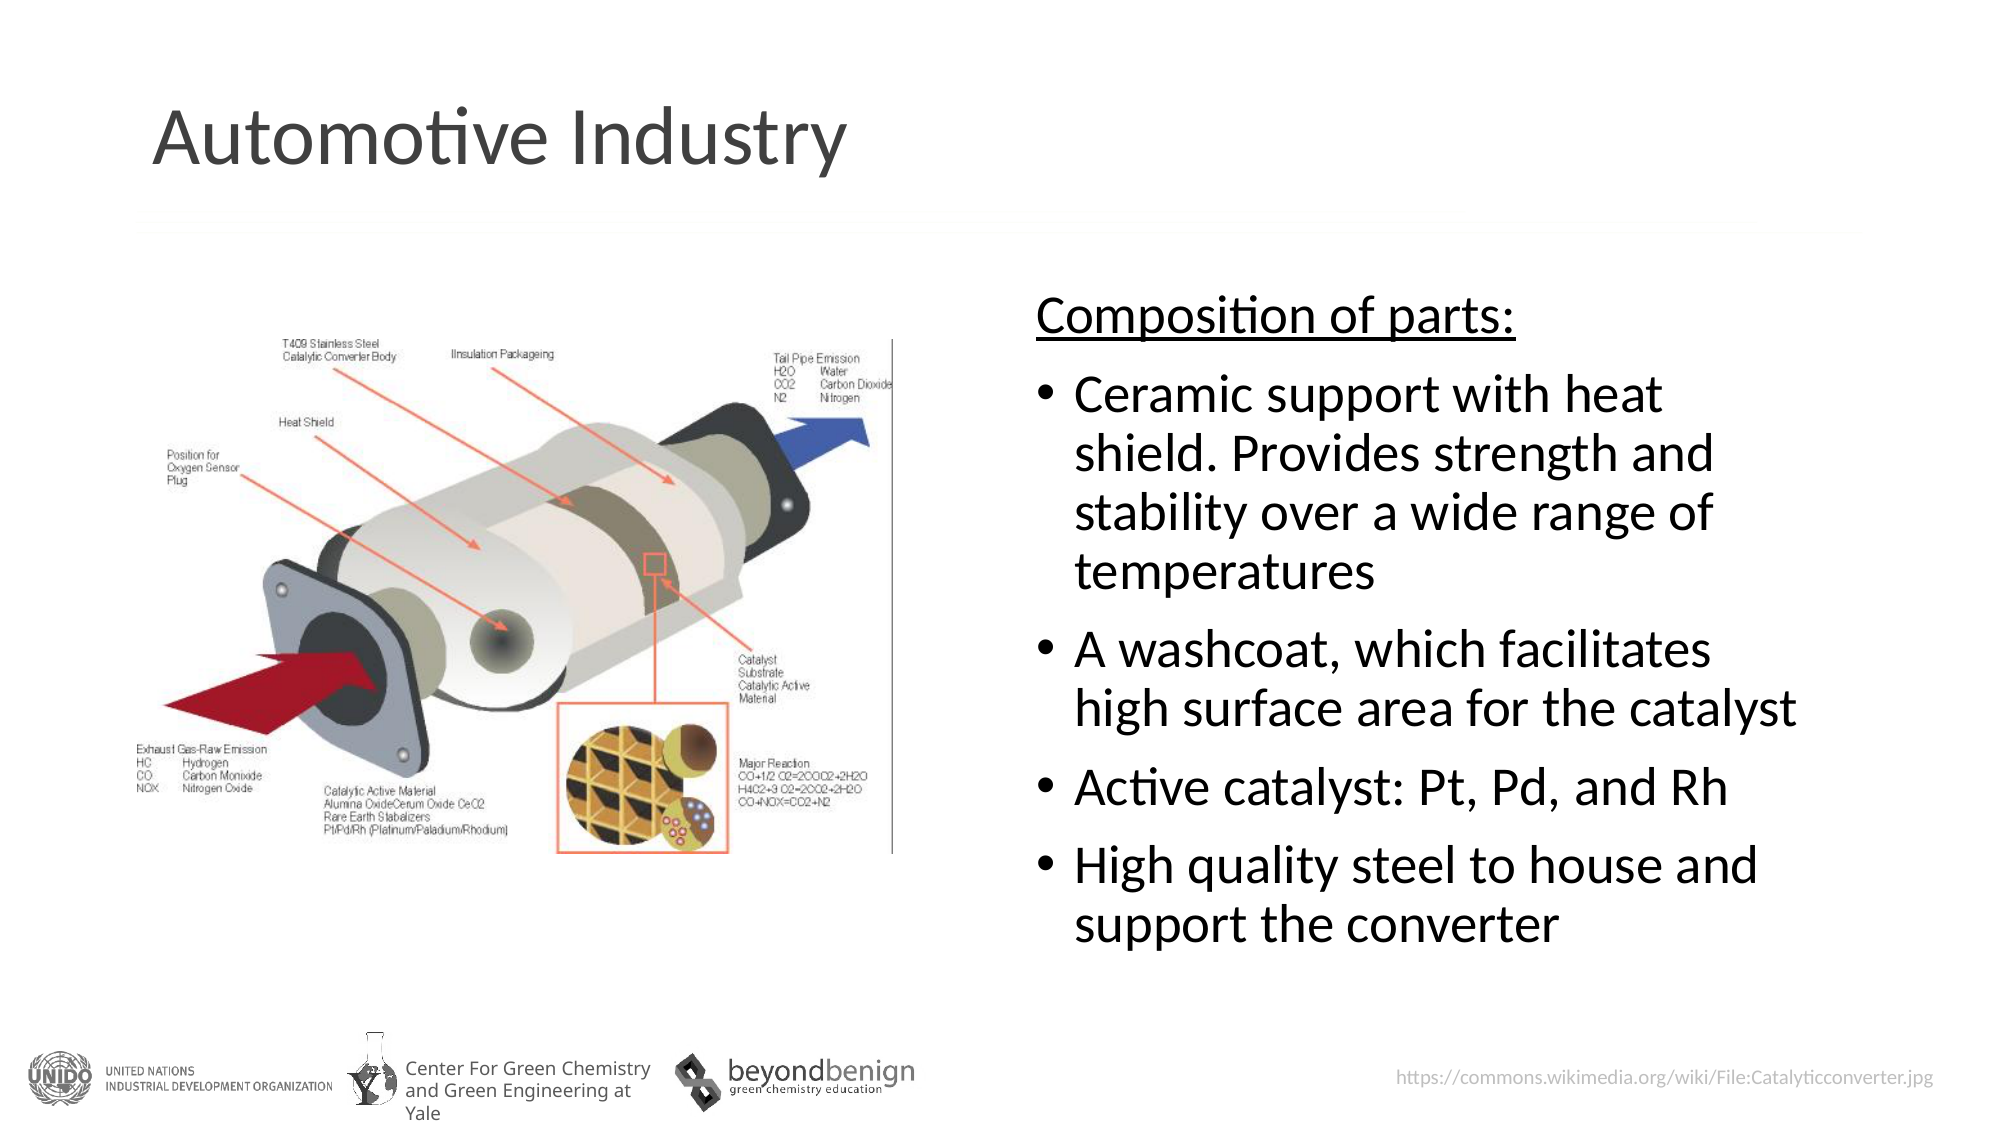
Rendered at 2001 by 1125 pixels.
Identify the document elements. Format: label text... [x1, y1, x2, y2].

title Automotive Industry [137, 28, 1863, 247]
text_box https://commons.wikimedia.org/wiki/File:Catalyticconverter.jpg [1381, 1055, 1971, 1096]
picture [137, 339, 893, 854]
list Composition of parts: Ceramic support with heat shield. Provides strength and stability over a wide range of temperatures A washcoat, which facilitates high surface area for the catalyst Active catalyst: Pt, Pd, and Rh High quality steel to house and support the converter [1021, 278, 1815, 983]
